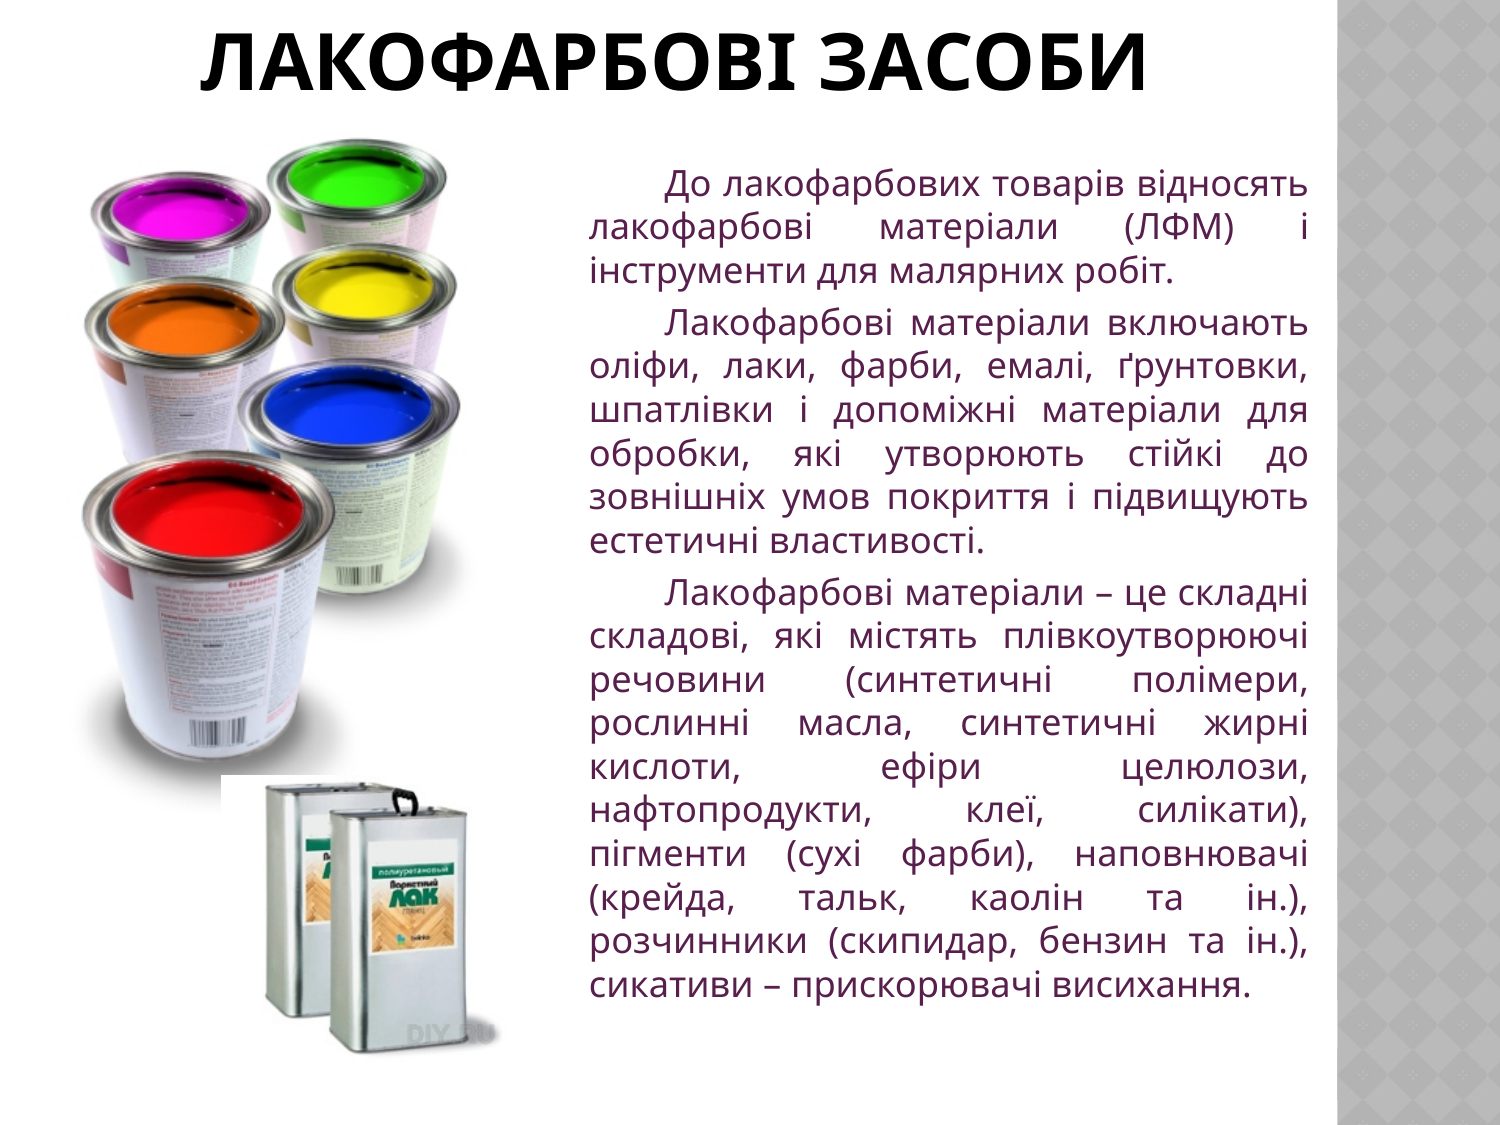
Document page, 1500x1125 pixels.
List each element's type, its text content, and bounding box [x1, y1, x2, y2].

title Лакофарбові засоби [82, 0, 1270, 153]
list До лакофарбових товарів відносять лакофарбові матеріали (ЛФМ) і інструменти для малярних робіт. Лакофарбові матеріали включають оліфи, лаки, фарби, емалі, ґрунтовки, шпатлівки і допоміжні матеріали для обробки, які утворюють стійкі до зовнішніх умов покриття і підвищують естетичні властивості. Лакофарбові матеріали – це складні складові, які містять плівкоутворюючі речовини (синтетичні полімери, рослинні масла, синтетичні жирні кислоти, ефіри целюлози, нафтопродукти, клеї, силікати), пігменти (сухі фарби), наповнювачі (крейда, тальк, каолін та ін.), розчинники (скипидар, бензин та ін.), сикативи – прискорювачі висихання. [574, 152, 1325, 1102]
picture [40, 113, 509, 1063]
